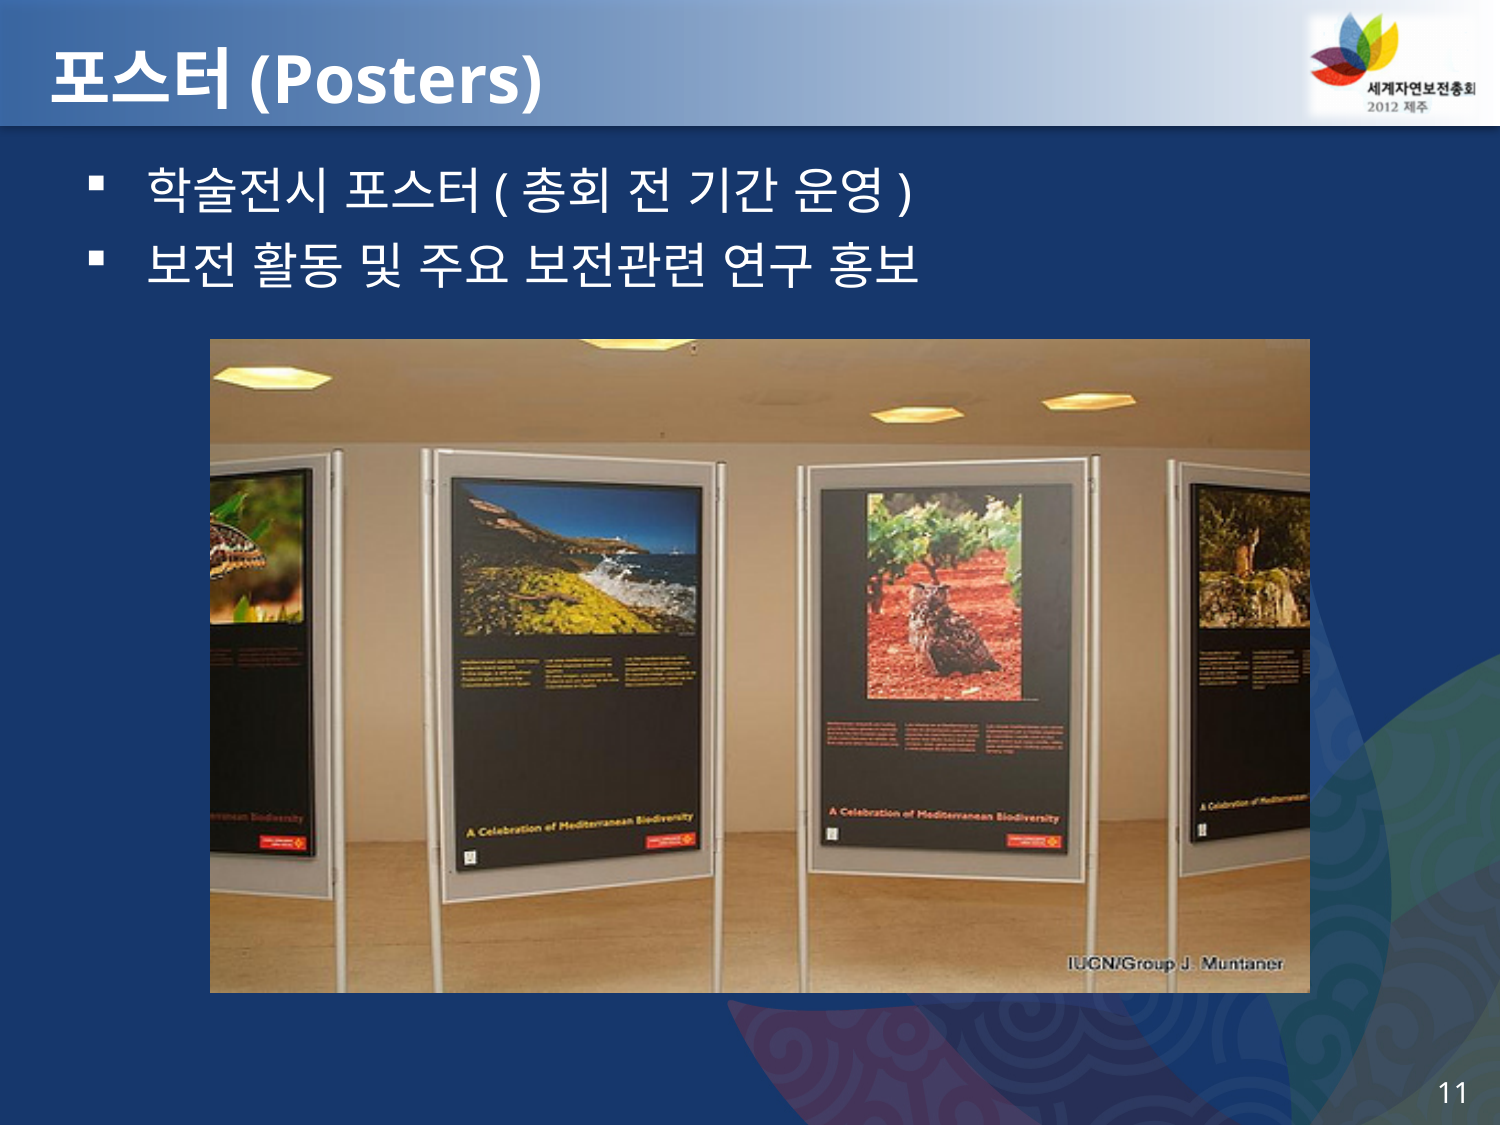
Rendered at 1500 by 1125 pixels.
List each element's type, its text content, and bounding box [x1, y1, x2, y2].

text_box 학술전시 포스터(총회 전 기간 운영) 보전 활동 및 주요 보전관련 연구 홍보 [70, 152, 1407, 303]
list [210, 339, 1310, 993]
text_box 11 [1406, 1066, 1486, 1117]
text_box 포스터(Posters) [0, 0, 1500, 124]
picture [0, 126, 1500, 1125]
